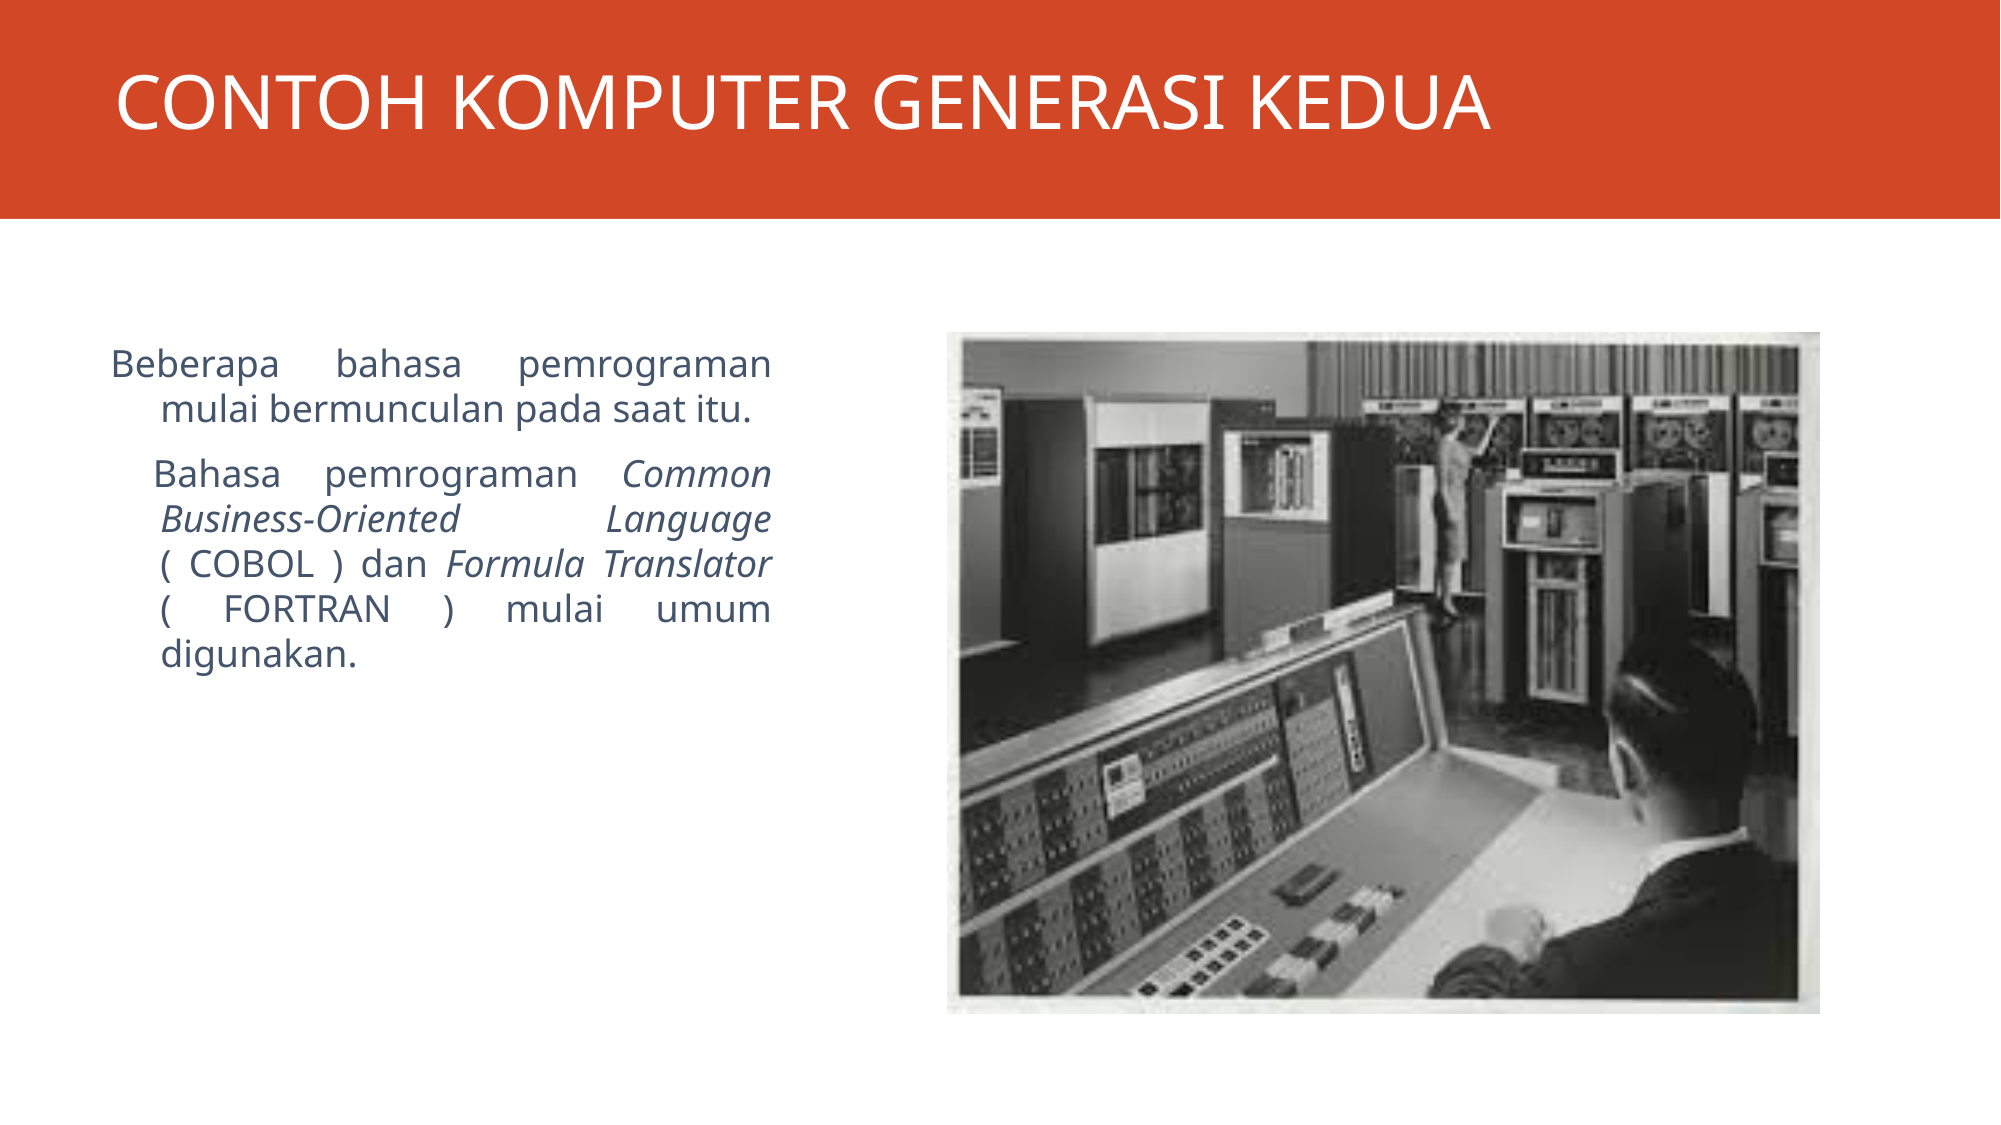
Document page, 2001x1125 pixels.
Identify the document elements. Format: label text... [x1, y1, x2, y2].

title CONTOH KOMPUTER GENERASI KEDUA [99, 0, 1863, 199]
text_box Beberapa bahasa pemrograman mulai bermunculan pada saat itu. Bahasa pemrograman Common Business-Oriented Language ( COBOL ) dan Formula Translator ( FORTRAN ) mulai umum digunakan. [95, 332, 788, 962]
picture [947, 332, 1820, 1014]
